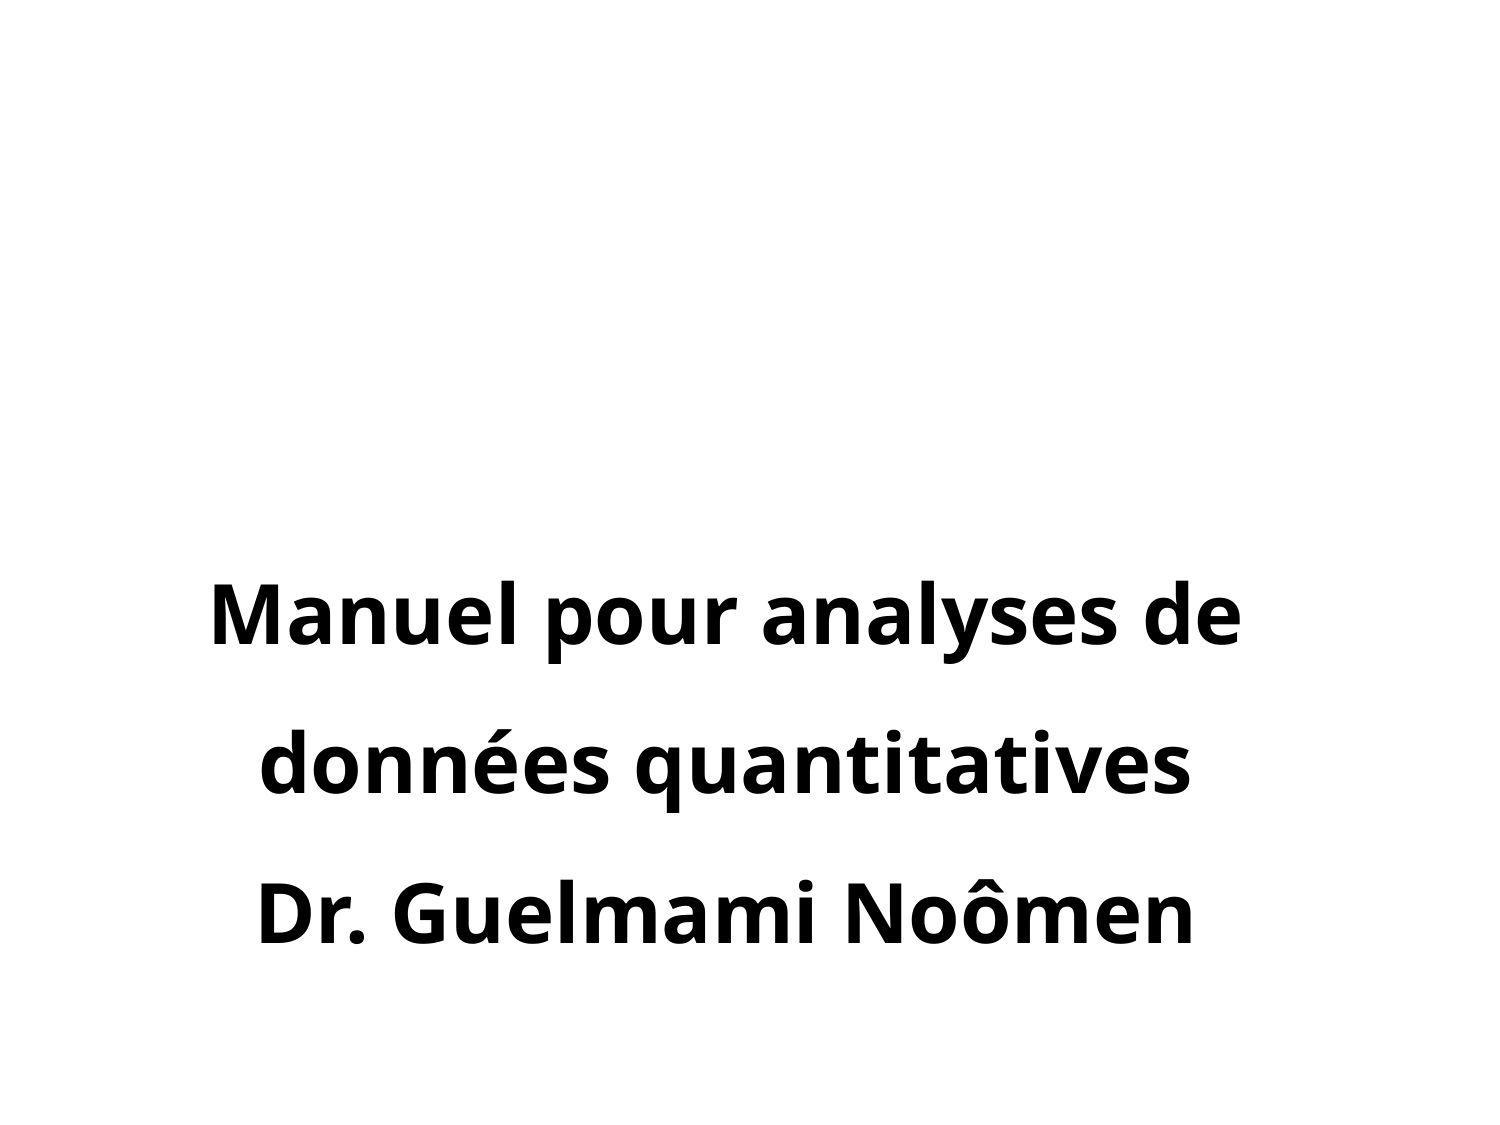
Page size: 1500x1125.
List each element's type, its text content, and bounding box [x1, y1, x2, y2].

text_box Manuel pour analyses de données quantitatives Dr. Guelmami Noômen [177, 503, 1276, 968]
